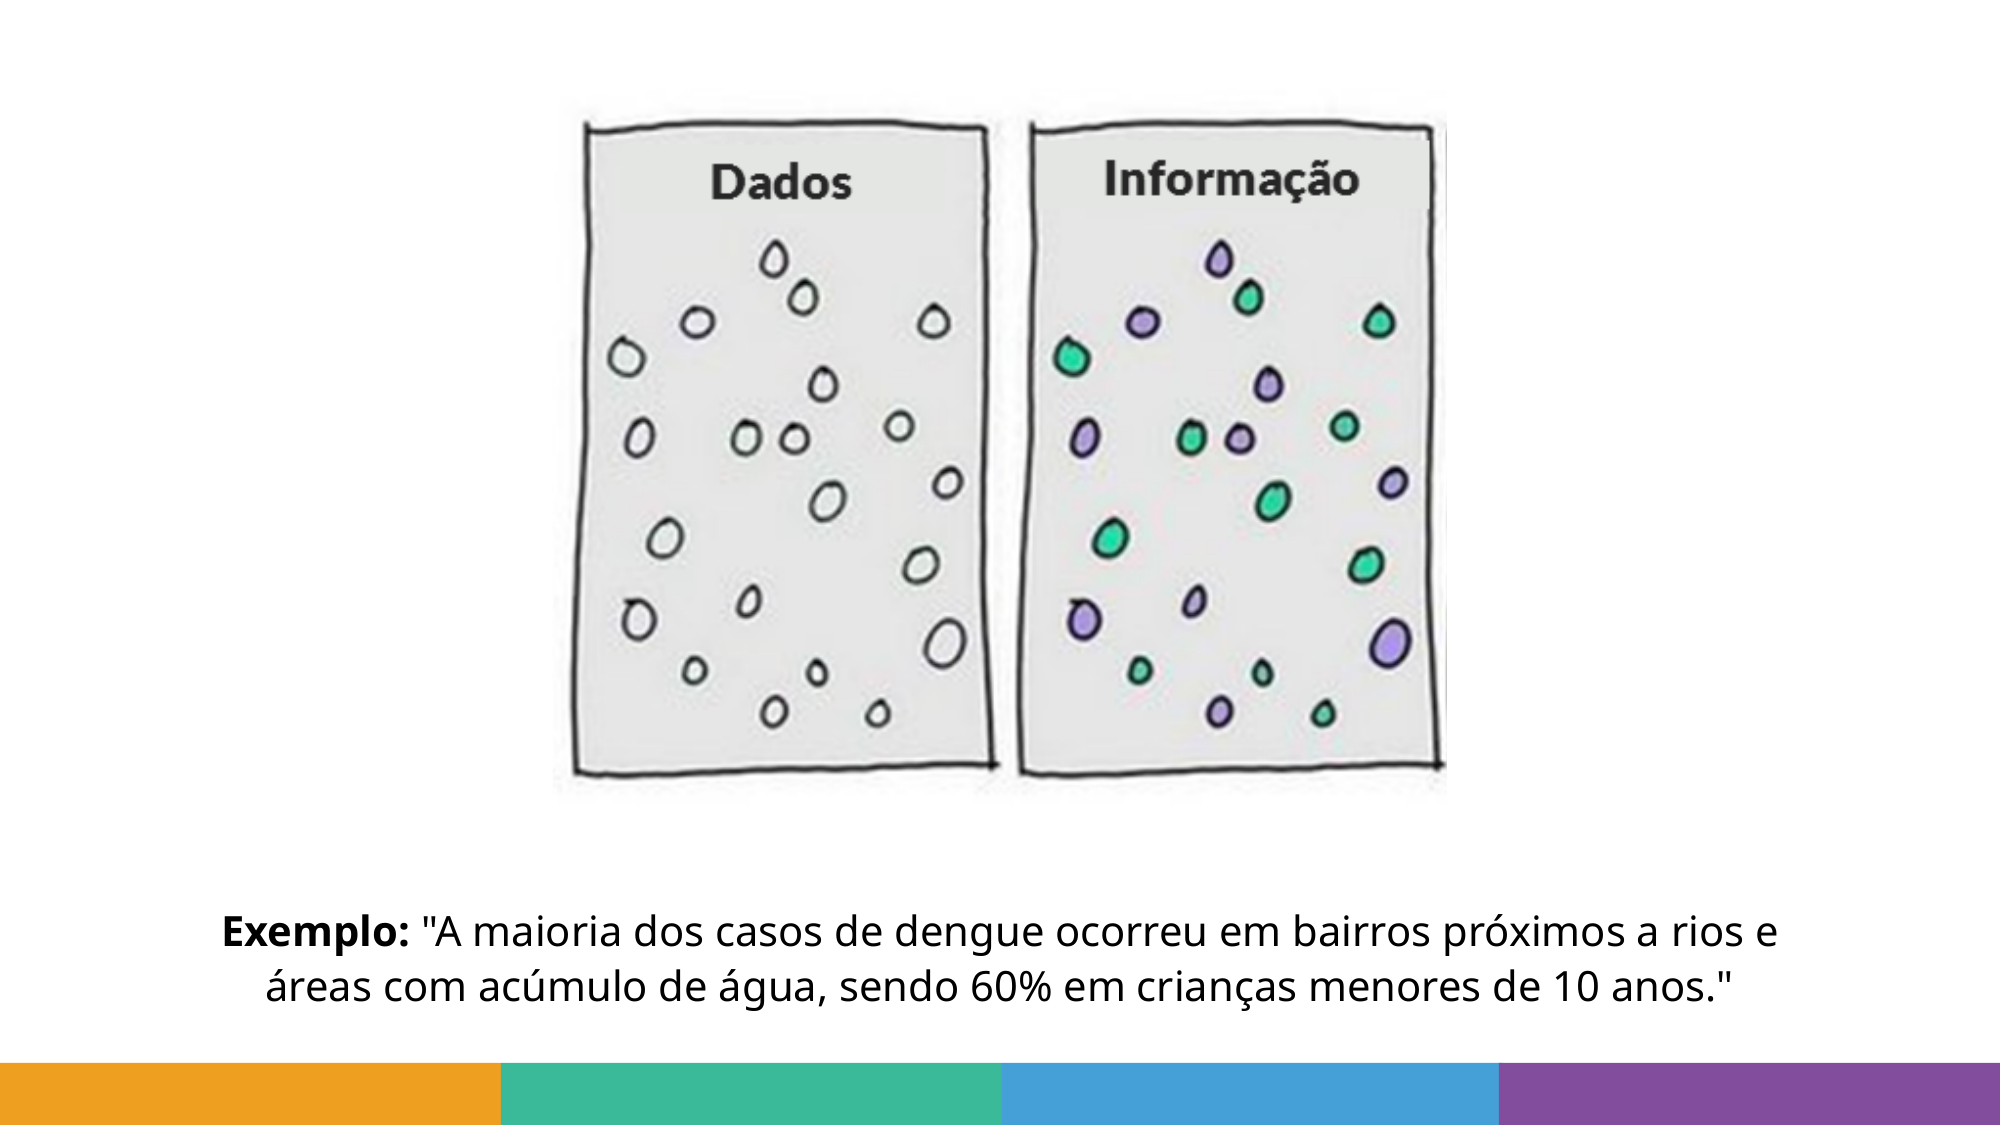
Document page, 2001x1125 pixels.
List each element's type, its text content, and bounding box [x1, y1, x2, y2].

picture [552, 88, 1448, 805]
list Exemplo: "A maioria dos casos de dengue ocorreu em bairros próximos a rios e áreas com acúmulo de água, sendo 60% em crianças menores de 10 anos." [152, 819, 1848, 1090]
